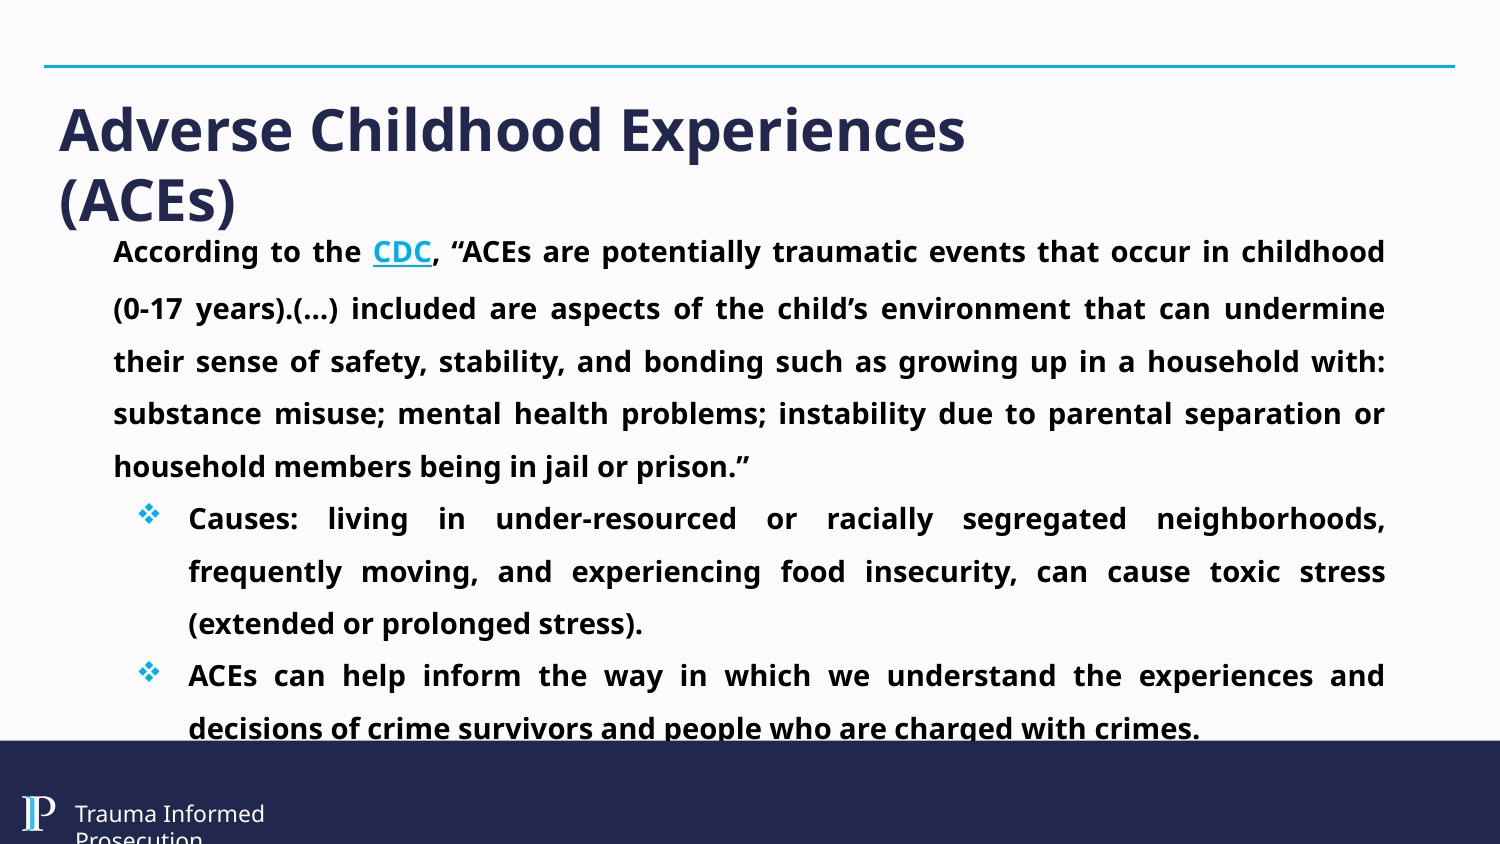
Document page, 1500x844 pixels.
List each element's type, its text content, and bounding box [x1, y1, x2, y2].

text_box Trauma Informed Prosecution [60, 791, 375, 844]
picture [18, 793, 59, 834]
text_box [0, 0, 1500, 738]
text_box [0, 738, 1500, 844]
list According to the CDC, “ACEs are potentially traumatic events that occur in childhood (0-17 years).(…) included are aspects of the child’s environment that can undermine their sense of safety, stability, and bonding such as growing up in a household with: substance misuse; mental health problems; instability due to parental separation or household members being in jail or prison.” Causes: living in under-resourced or racially segregated neighborhoods, frequently moving, and experiencing food insecurity, can cause toxic stress (extended or prolonged stress). ACEs can help inform the way in which we understand the experiences and decisions of crime survivors and people who are charged with crimes. [98, 198, 1402, 646]
text_box Adverse Childhood Experiences (ACEs) [44, 77, 1035, 178]
